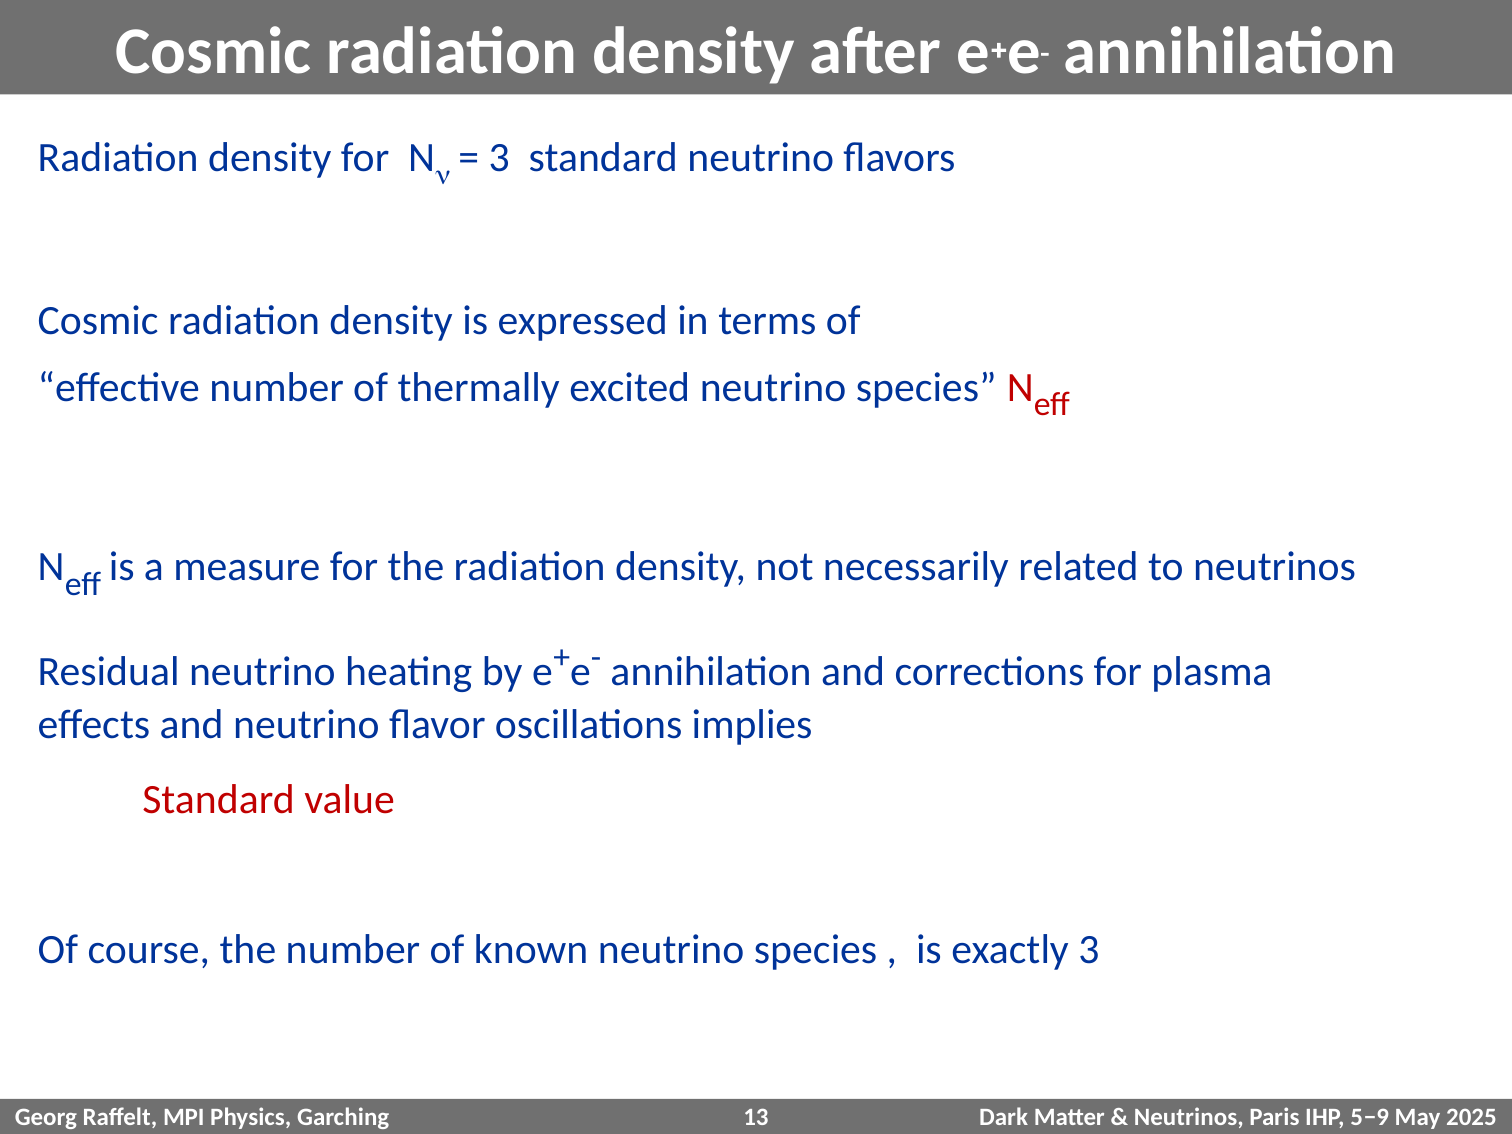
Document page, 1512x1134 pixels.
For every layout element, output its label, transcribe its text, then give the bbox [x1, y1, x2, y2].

title Cosmic radiation density after e+e- annihilation [0, 0, 1512, 95]
